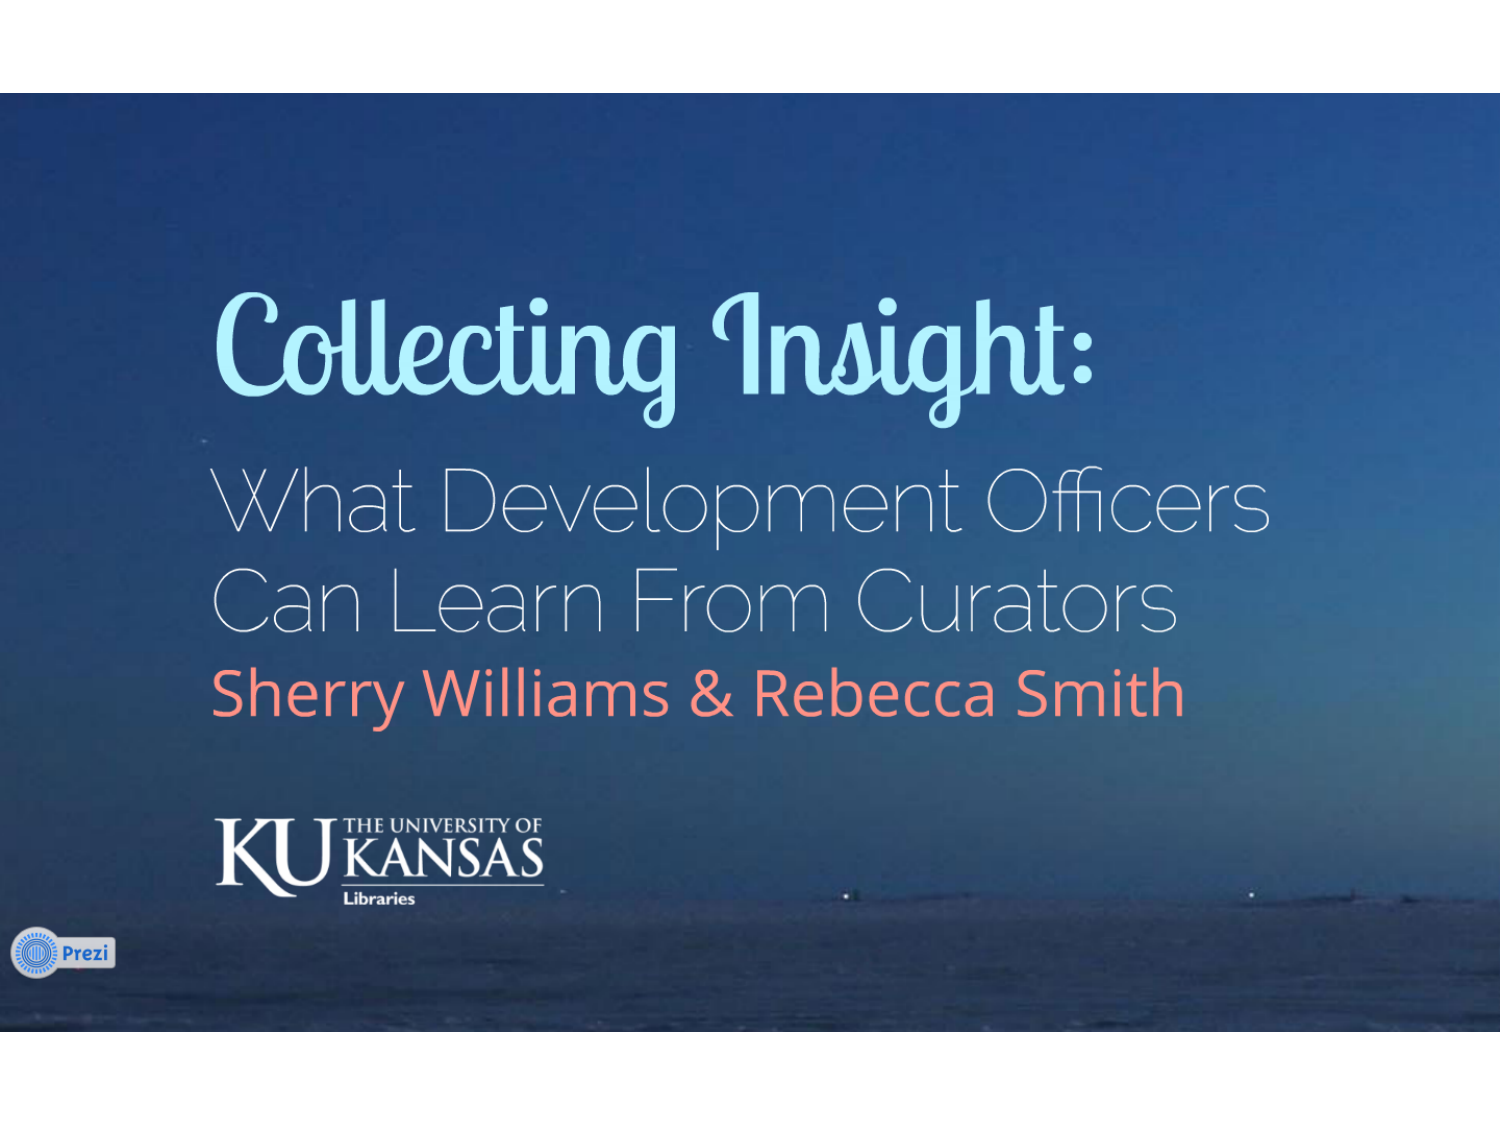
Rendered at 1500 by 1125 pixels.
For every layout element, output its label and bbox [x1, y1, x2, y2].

picture [0, 93, 1500, 1032]
